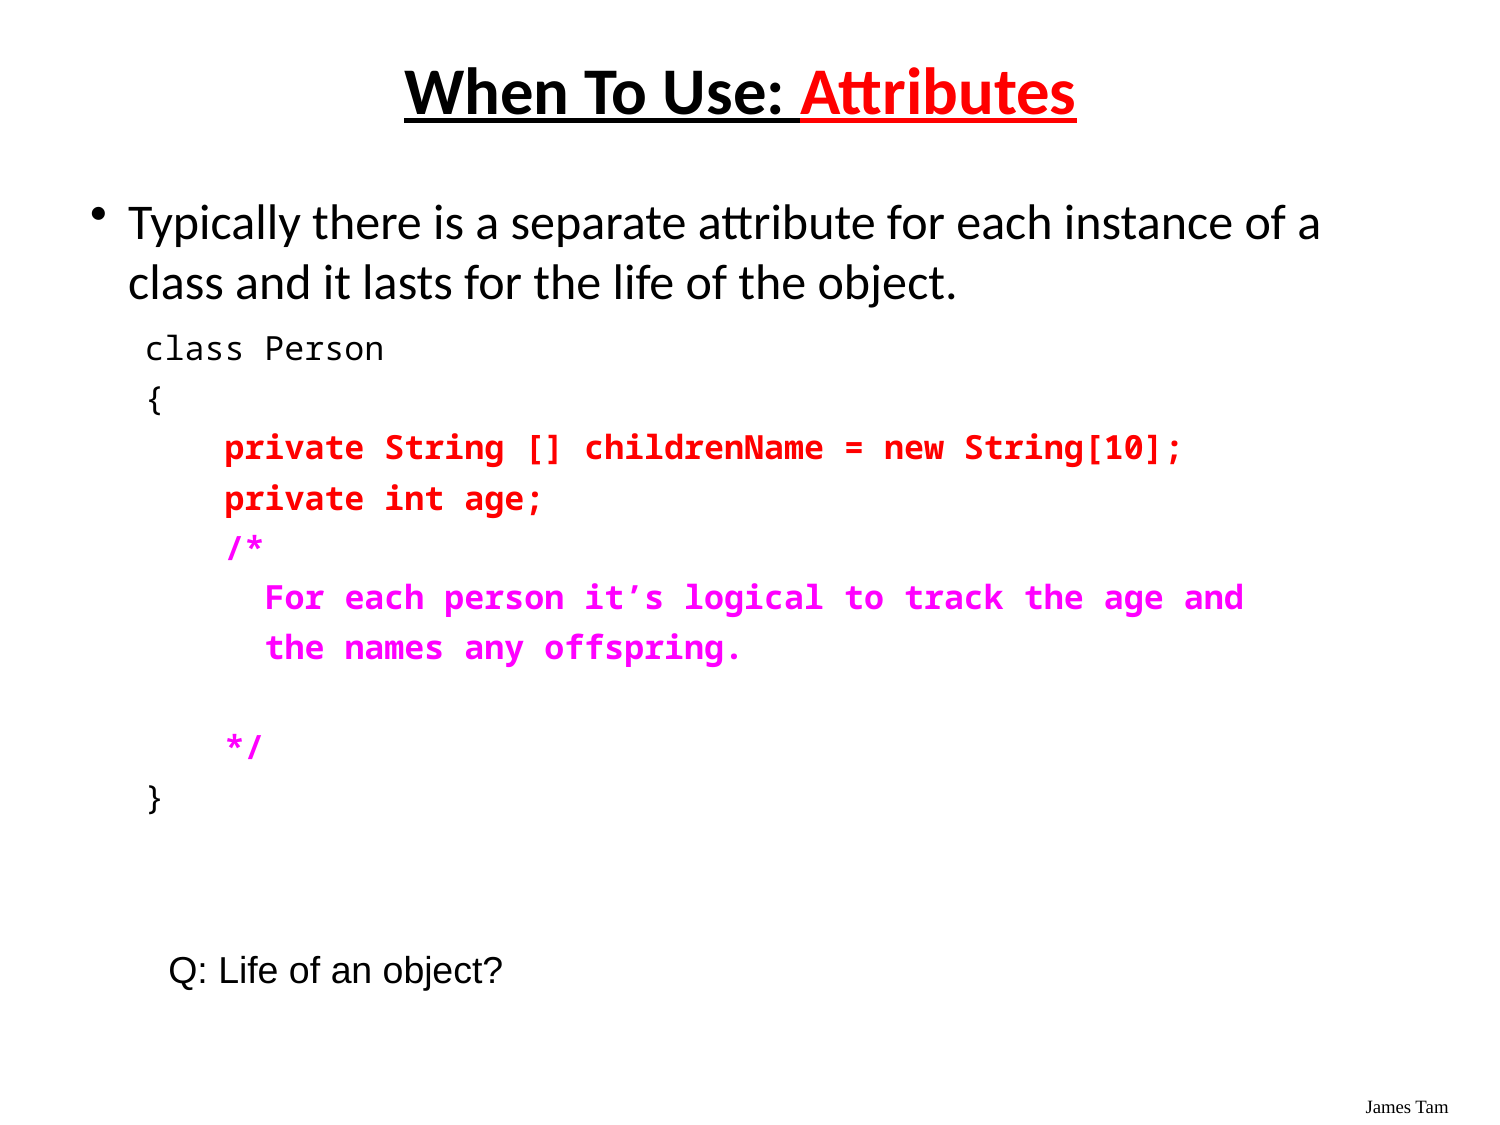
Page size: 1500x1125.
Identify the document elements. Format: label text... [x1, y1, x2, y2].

text_box class Person { private String [] childrenName = new String[10]; private int age; /* For each person it’s logical to track the age and the names any offspring. */ } [129, 326, 1195, 832]
text_box Q: Life of an object? [168, 938, 531, 1015]
list Typically there is a separate attribute for each instance of a class and it lasts for the life of the object. [75, 181, 1417, 1063]
title When To Use: Attributes [70, 49, 1411, 136]
